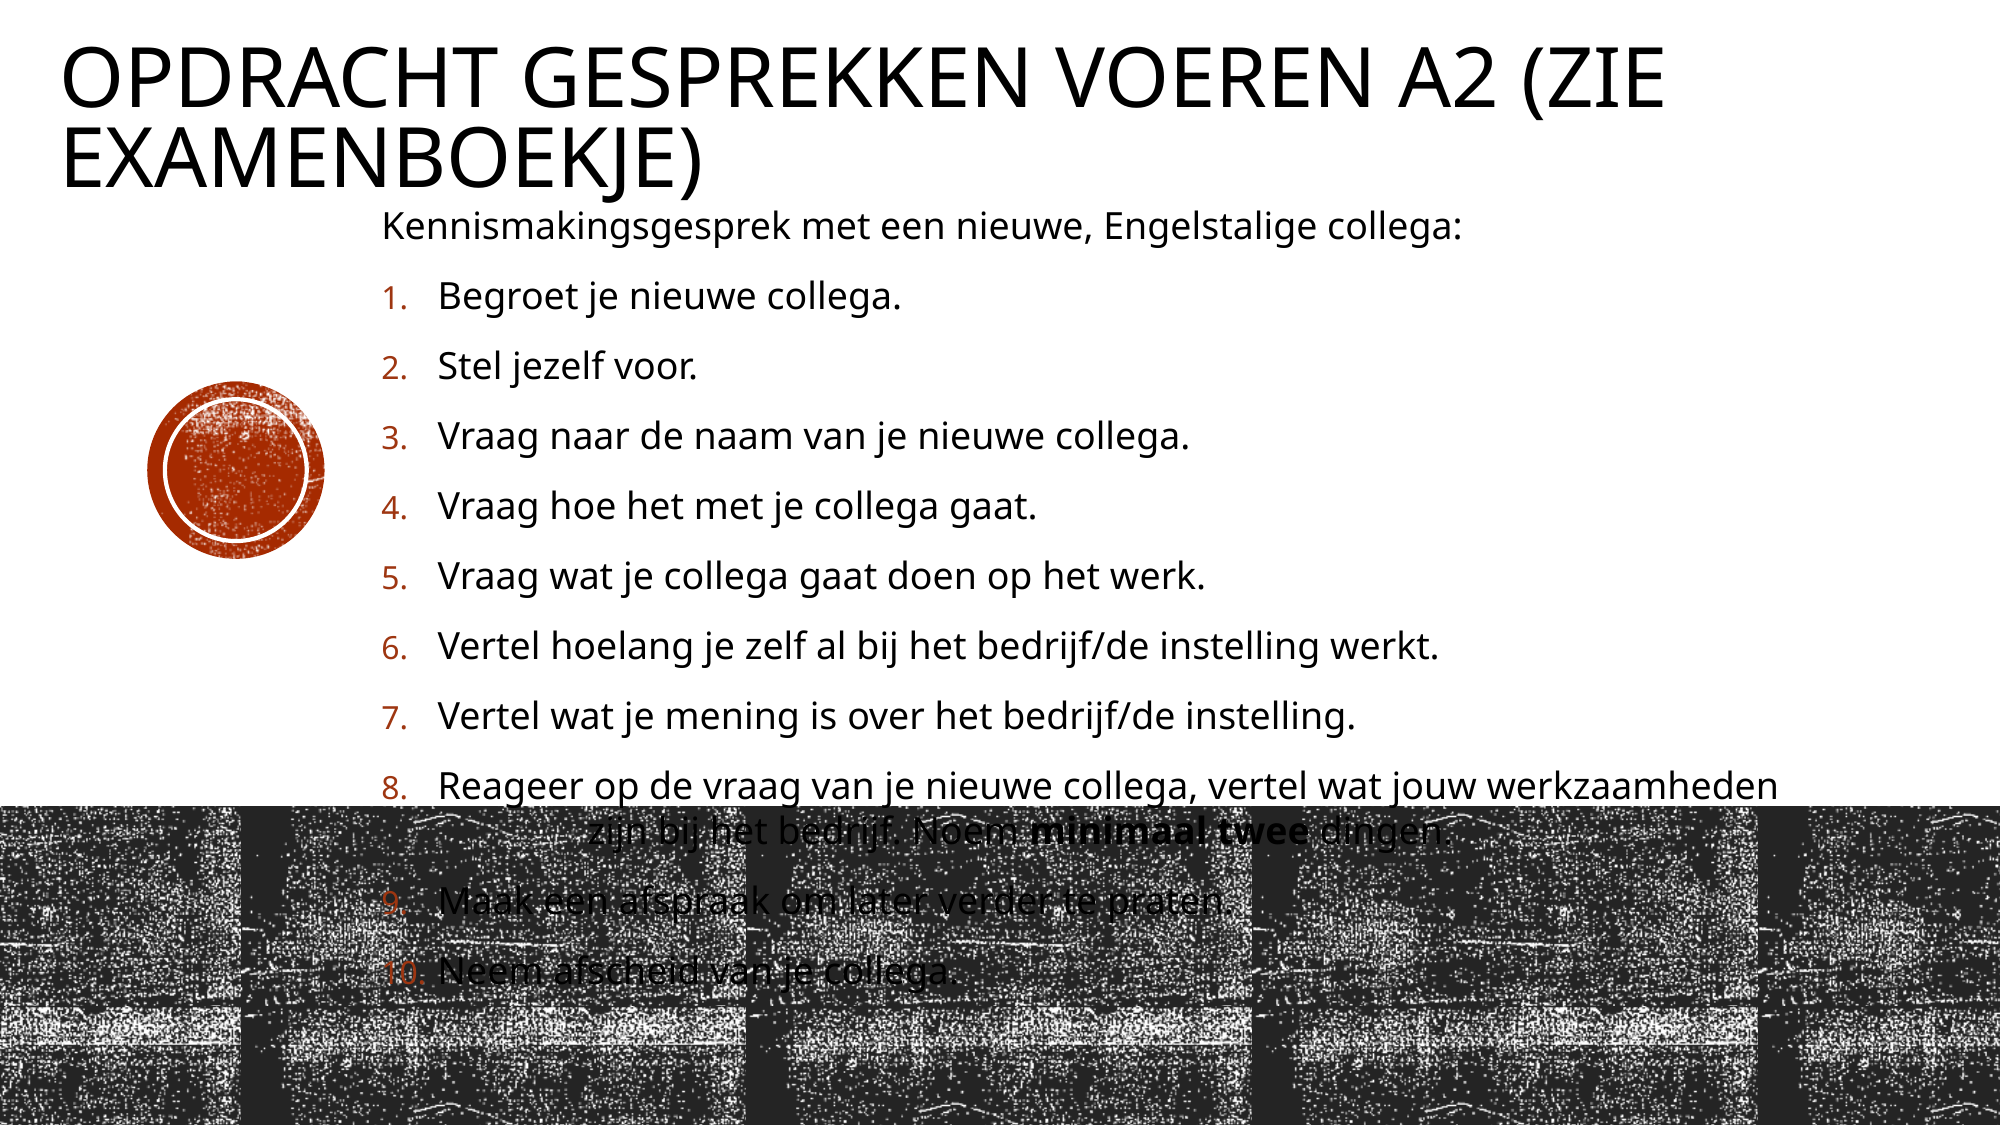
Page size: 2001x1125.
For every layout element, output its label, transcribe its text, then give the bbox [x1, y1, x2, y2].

title Opdracht gesprekken voeren A2 (zie examenboekje) [44, 68, 1937, 179]
list Kennismakingsgesprek met een nieuwe, Engelstalige collega: Begroet je nieuwe collega. Stel jezelf voor. Vraag naar de naam van je nieuwe collega. Vraag hoe het met je collega gaat. Vraag wat je collega gaat doen op het werk. Vertel hoelang je zelf al bij het bedrijf/de instelling werkt. Vertel wat je mening is over het bedrijf/de instelling. Reageer op de vraag van je nieuwe collega, vertel wat jouw werkzaamheden zijn bij het bedrijf. Noem minimaal twee dingen. Maak een afspraak om later verder te praten. Neem afscheid van je collega. [366, 194, 1852, 762]
